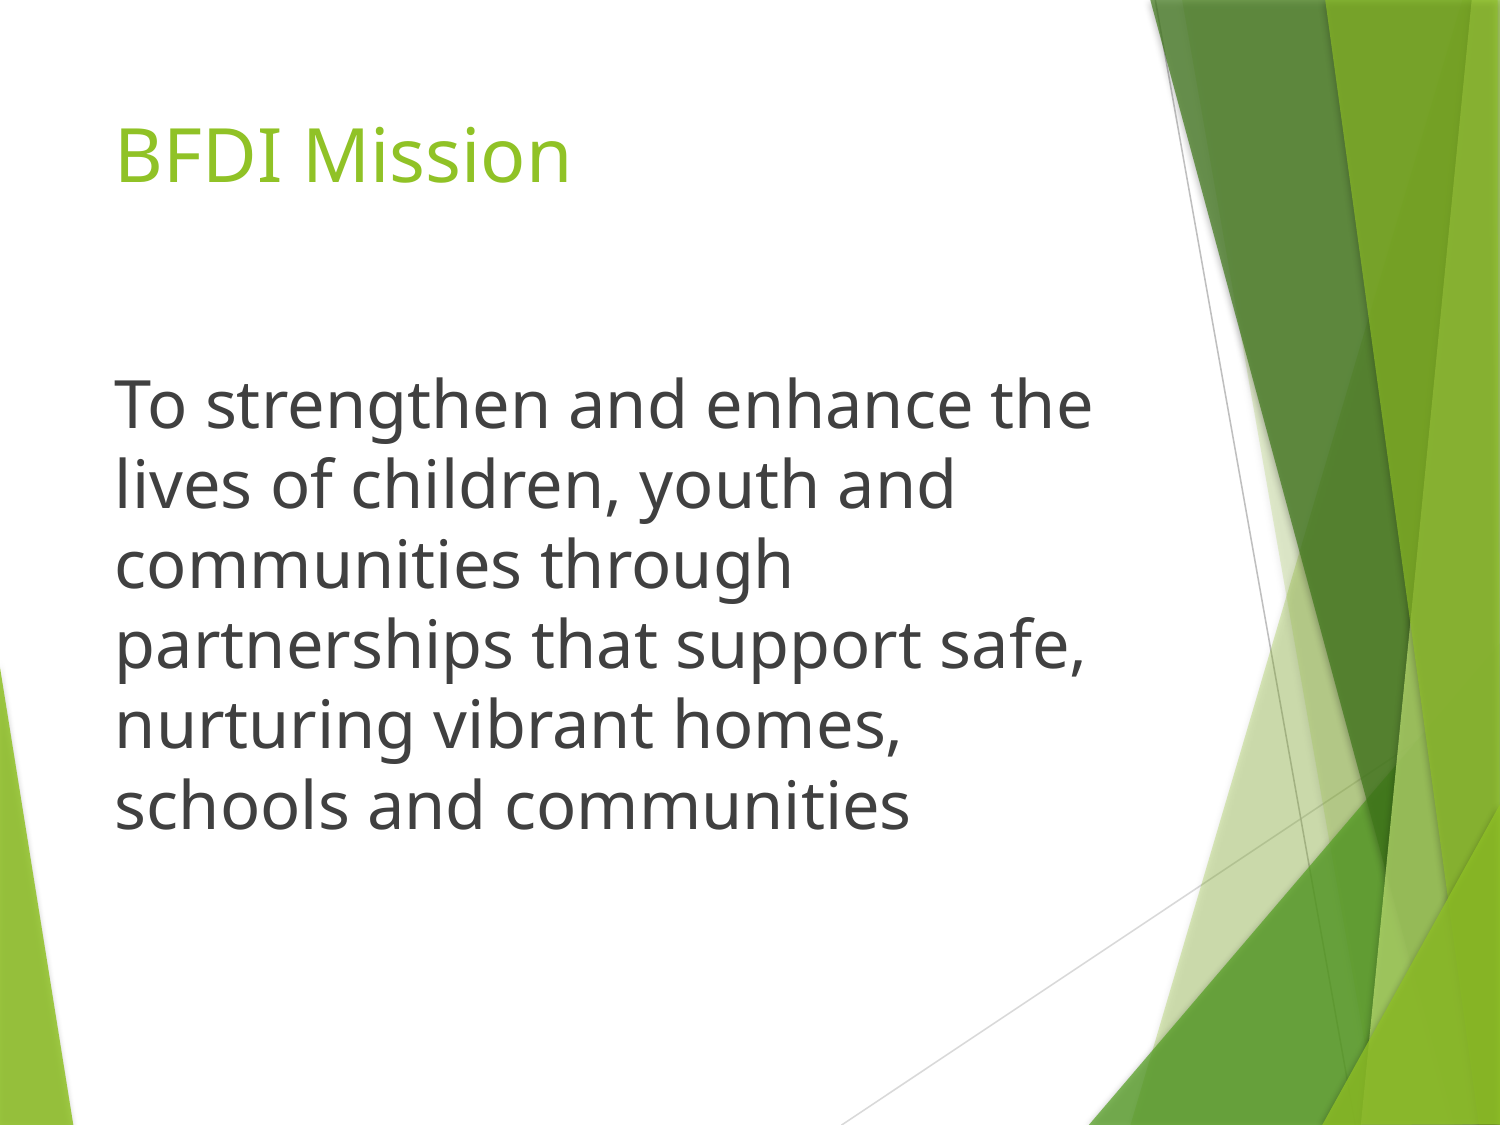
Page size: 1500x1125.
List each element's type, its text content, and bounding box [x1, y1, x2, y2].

title BFDI Mission [99, 99, 1142, 317]
list To strengthen and enhance the lives of children, youth and communities through partnerships that support safe, nurturing vibrant homes, schools and communities [99, 354, 1142, 992]
